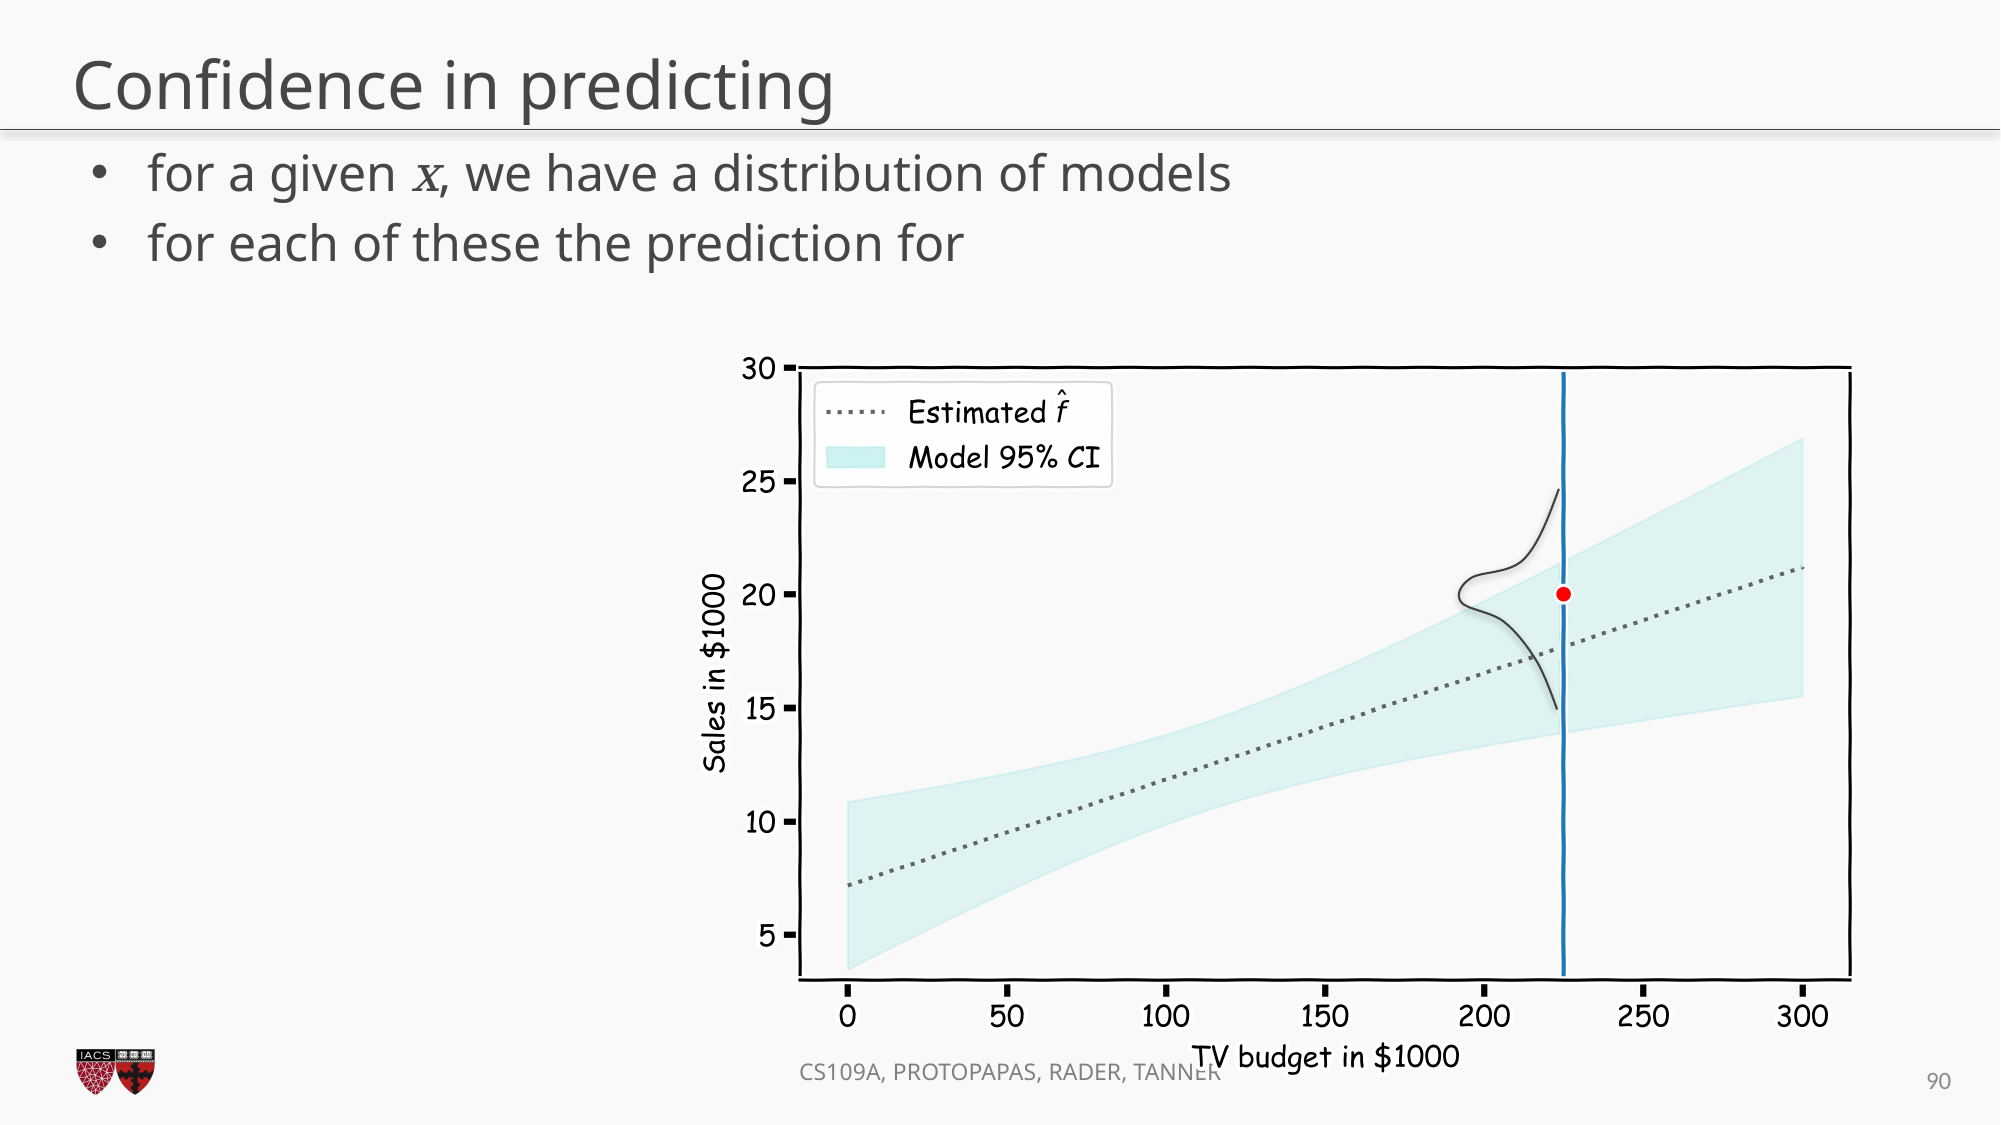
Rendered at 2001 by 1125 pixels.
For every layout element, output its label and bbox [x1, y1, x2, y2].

picture [75, 1049, 155, 1095]
text_box [127, 161, 1772, 293]
picture [499, 259, 2000, 1125]
